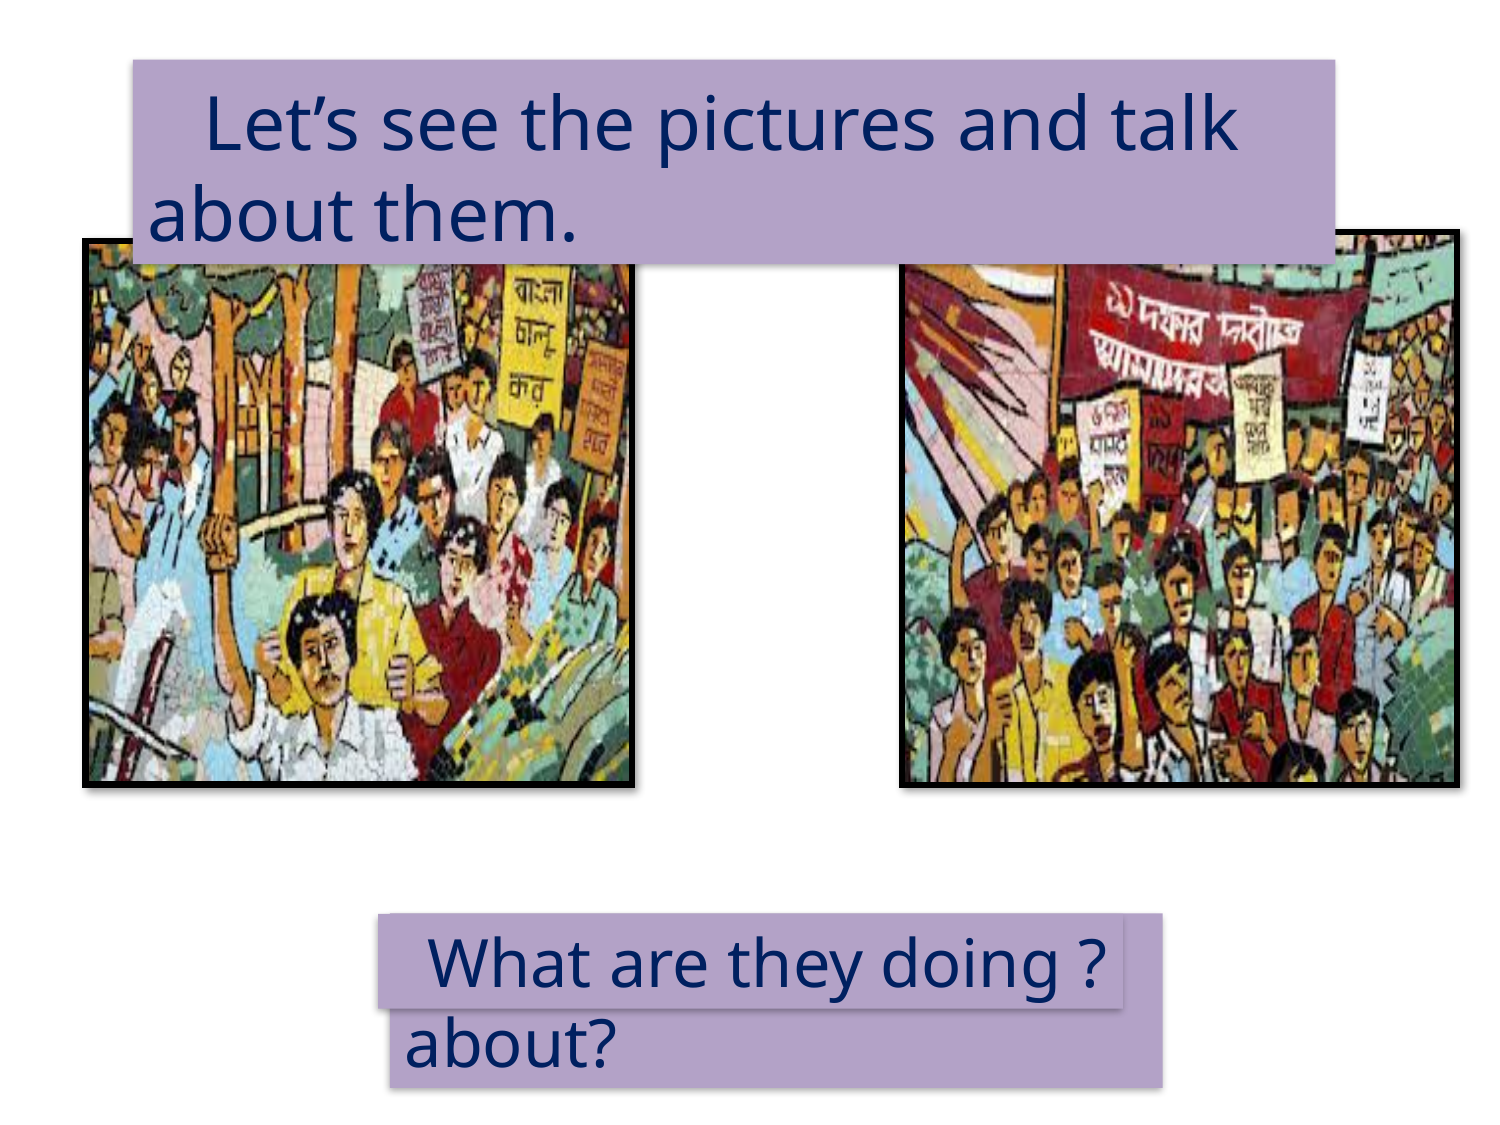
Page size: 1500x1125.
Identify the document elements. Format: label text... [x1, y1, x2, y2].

text_box What are they doing ? [378, 913, 1123, 1009]
text_box Let’s see the pictures and talk about them. [132, 59, 1336, 265]
text_box What are the pictures about? [389, 913, 1163, 1088]
picture [88, 243, 630, 782]
picture [904, 234, 1454, 783]
